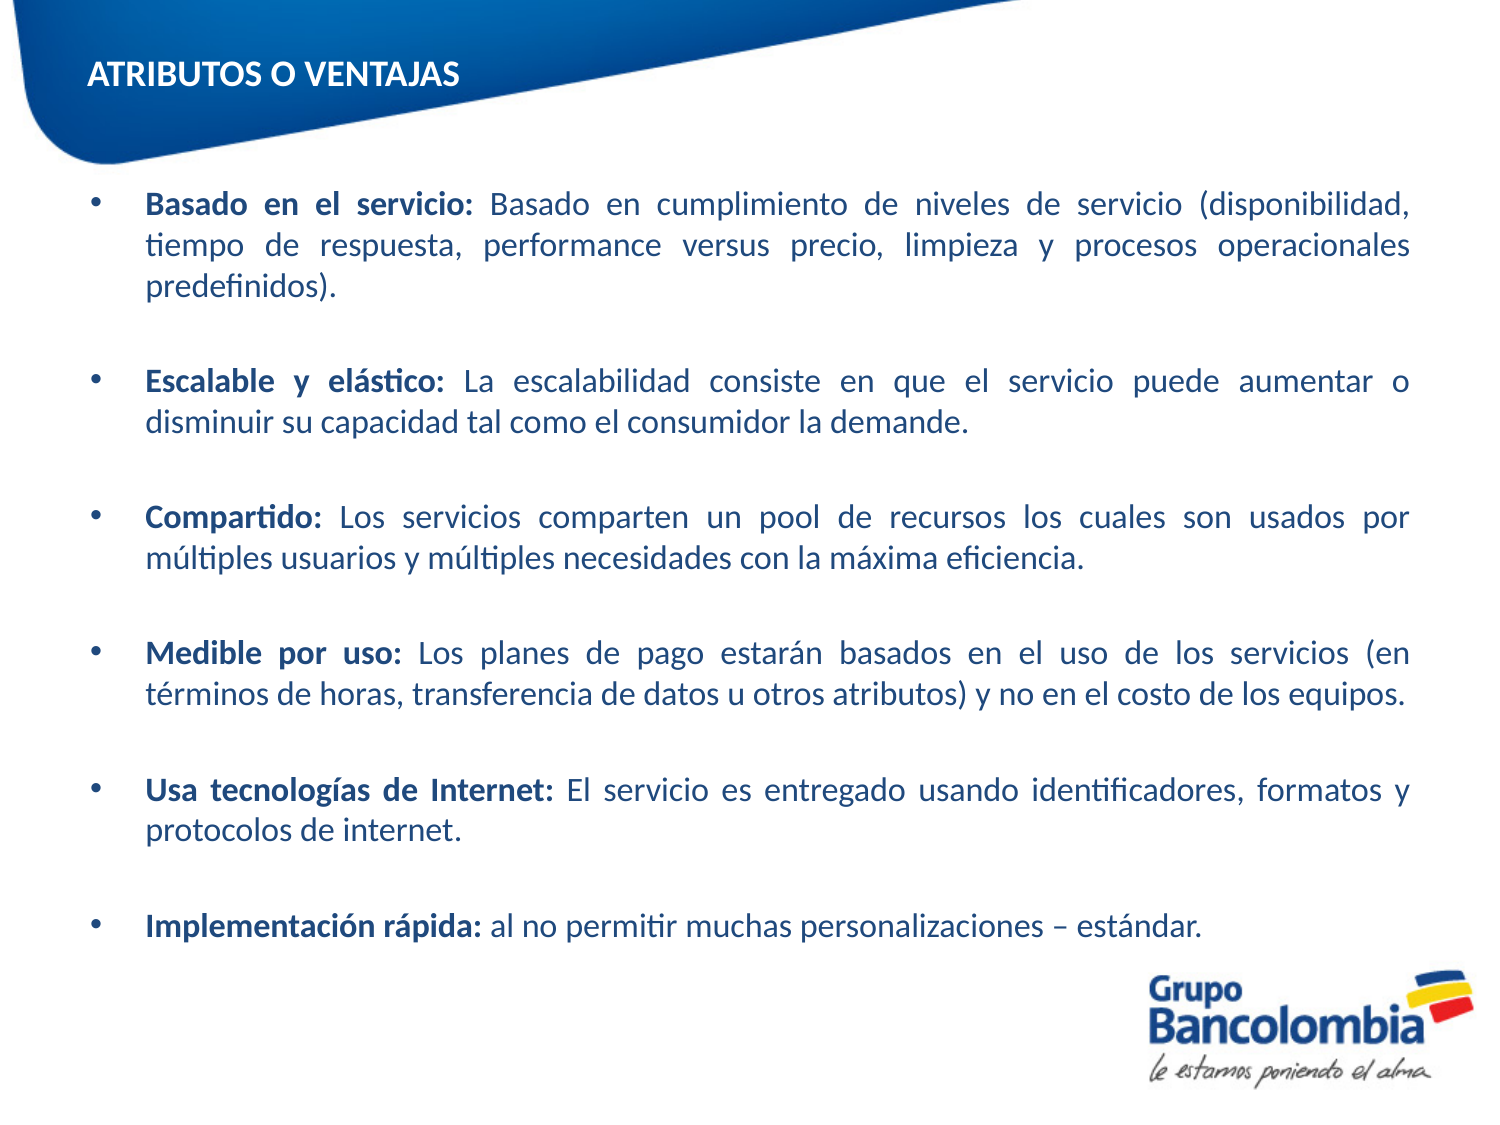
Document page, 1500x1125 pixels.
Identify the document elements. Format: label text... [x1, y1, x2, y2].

picture [0, 0, 1500, 1125]
list Basado en el servicio: Basado en cumplimiento de niveles de servicio (disponibilidad, tiempo de respuesta, performance versus precio, limpieza y procesos operacionales predefinidos). Escalable y elástico: La escalabilidad consiste en que el servicio puede aumentar o disminuir su capacidad tal como el consumidor la demande. Compartido: Los servicios comparten un pool de recursos los cuales son usados por múltiples usuarios y múltiples necesidades con la máxima eficiencia. Medible por uso: Los planes de pago estarán basados en el uso de los servicios (en términos de horas, transferencia de datos u otros atributos) y no en el costo de los equipos. Usa tecnologías de Internet: El servicio es entregado usando identificadores, formatos y protocolos de internet. Implementación rápida: al no permitir muchas personalizaciones – estándar. [75, 173, 1425, 1000]
text_box ATRIBUTOS O VENTAJAS [0, 14, 488, 106]
